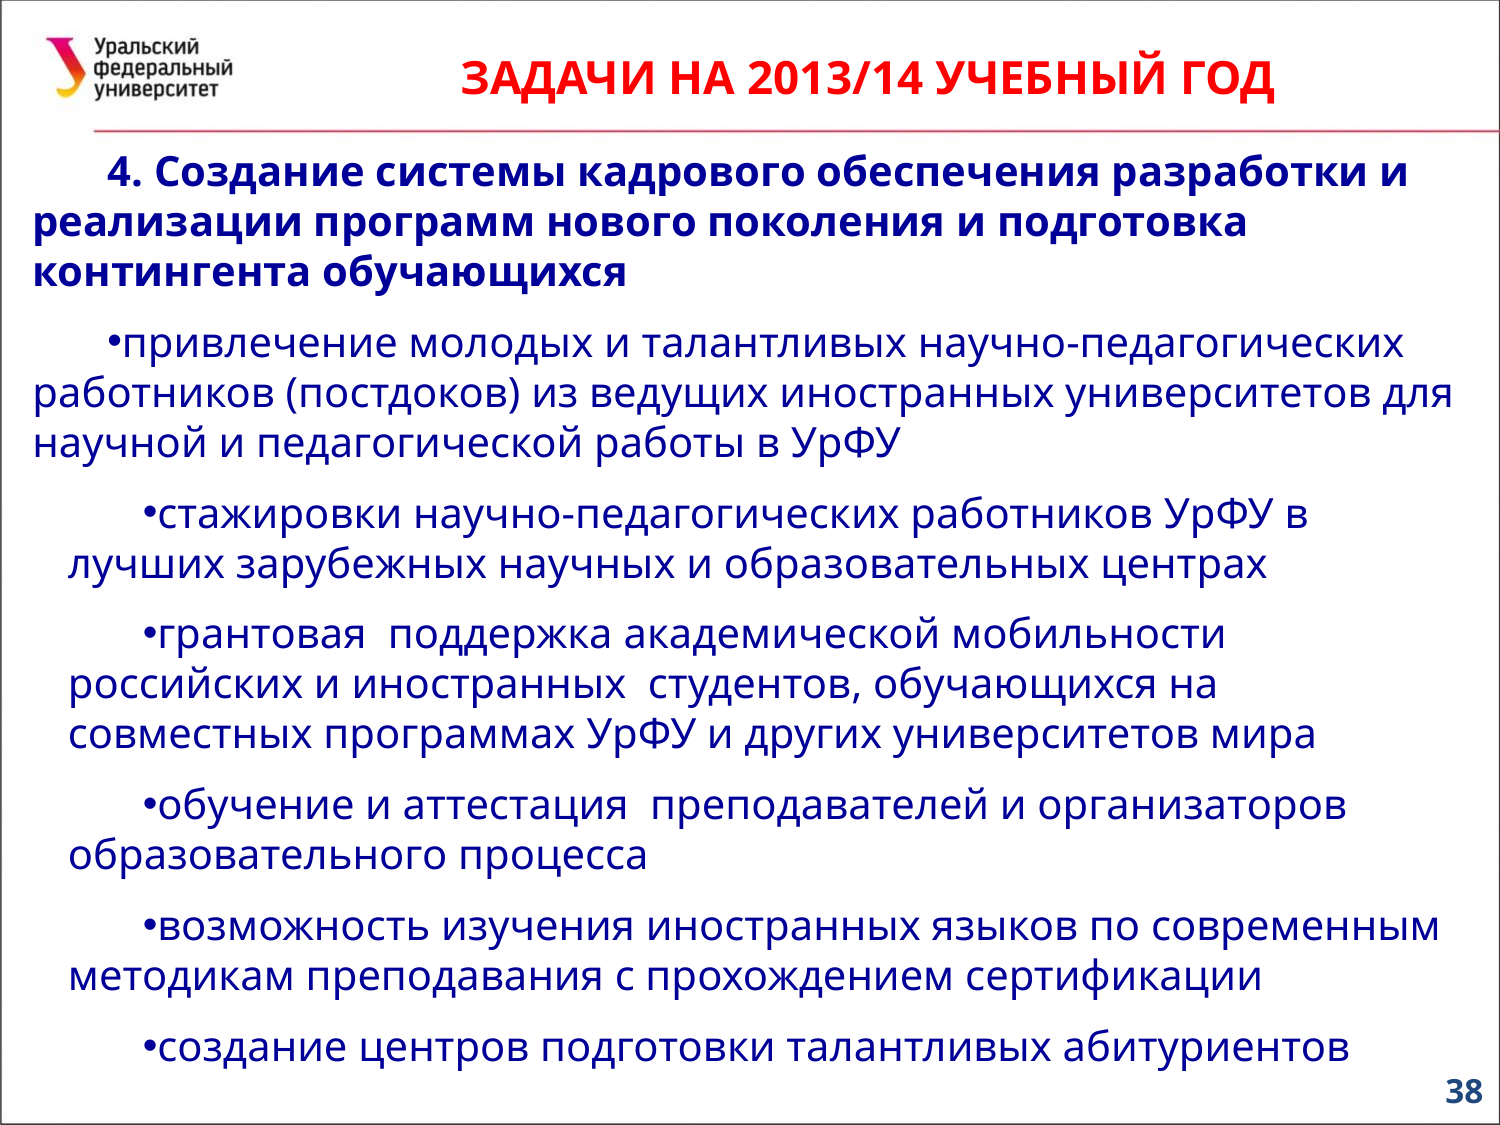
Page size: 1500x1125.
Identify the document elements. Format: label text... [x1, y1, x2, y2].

picture [0, 0, 1500, 1125]
text_box 4. Создание системы кадрового обеспечения разработки и реализации программ нового поколения и подготовка контингента обучающихся привлечение молодых и талантливых научно-педагогических работников (постдоков) из ведущих иностранных университетов для научной и педагогической работы в УрФУ стажировки научно-педагогических работников УрФУ в лучших зарубежных научных и образовательных центрах грантовая поддержка академической мобильности российских и иностранных студентов, обучающихся на совместных программах УрФУ и других университетов мира обучение и аттестация преподавателей и организаторов образовательного процесса возможность изучения иностранных языков по современным методикам преподавания с прохождением сертификации создание центров подготовки талантливых абитуриентов [17, 137, 1483, 1078]
text_box ЗАДАЧИ НА 2013/14 УЧЕБНЫЙ ГОД [253, 41, 1483, 111]
text_box 38 [1148, 1062, 1499, 1123]
